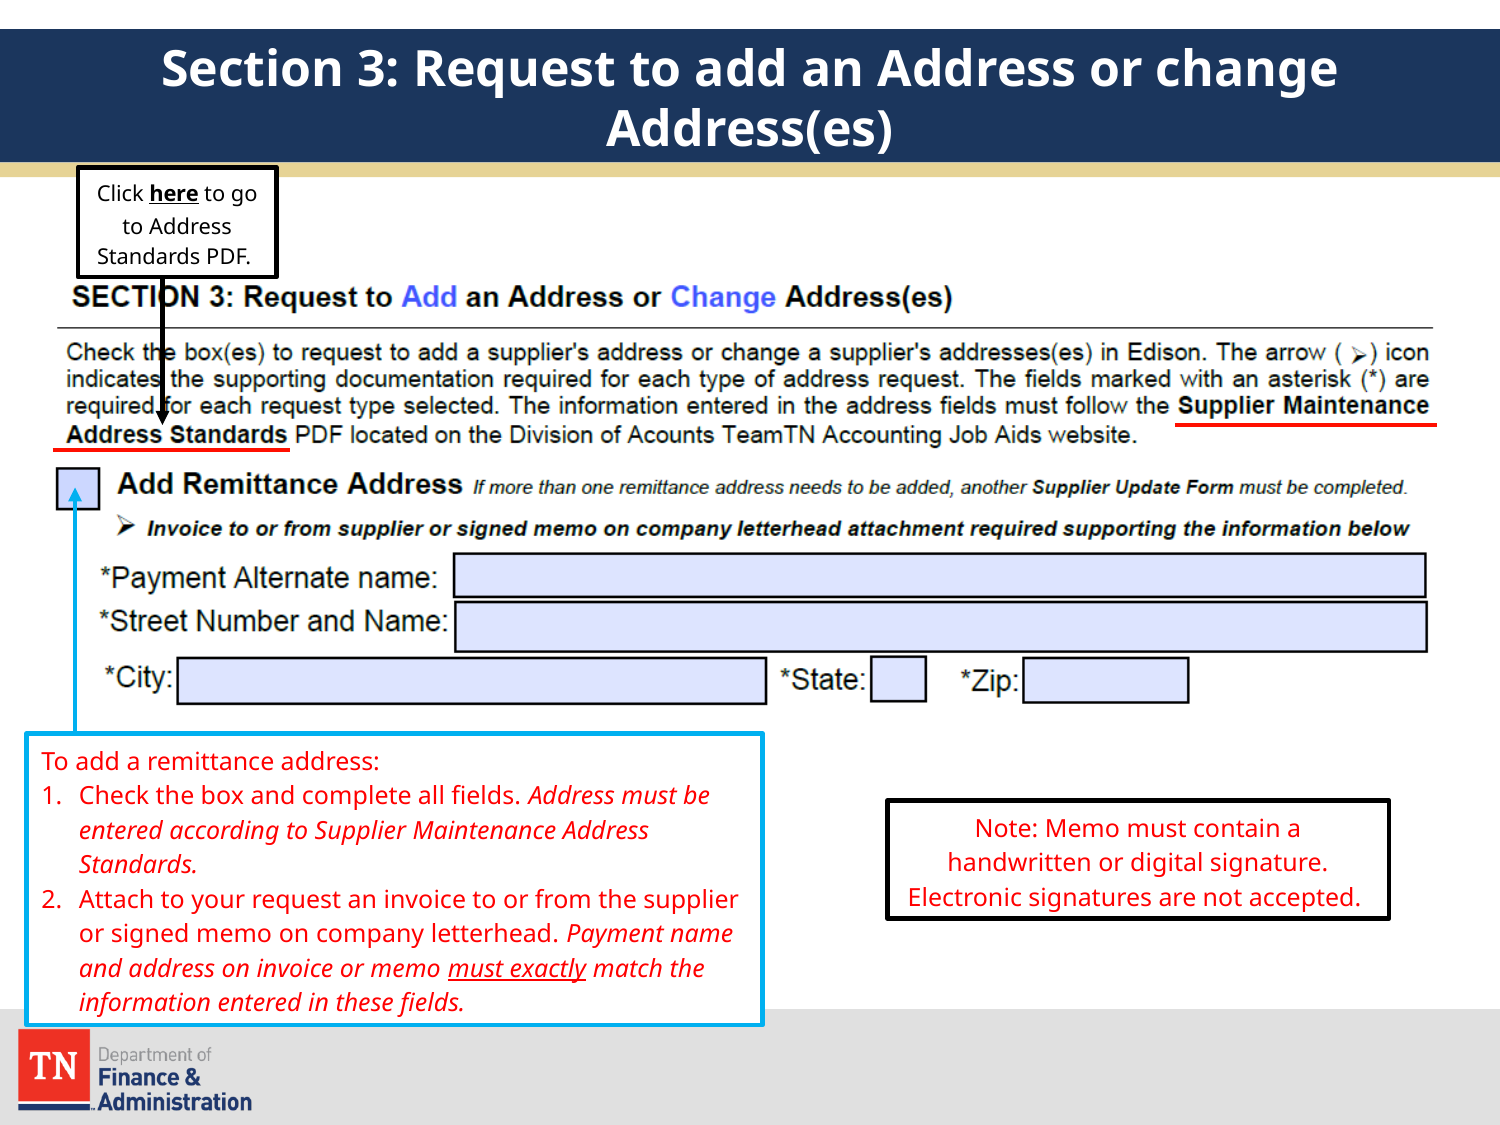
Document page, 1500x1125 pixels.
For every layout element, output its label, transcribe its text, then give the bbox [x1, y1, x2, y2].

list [17, 265, 1456, 723]
text_box To add a remittance address: Check the box and complete all fields. Address must be entered according to Supplier Maintenance Address Standards. Attach to your request an invoice to or from the supplier or signed memo on company letterhead. Payment name and address on invoice or memo must exactly match the information entered in these fields. [26, 733, 763, 1025]
title Section 3: Request to add an Address or change Address(es) [24, 29, 1475, 165]
text_box Click here to go to Address Standards PDF. [78, 167, 277, 264]
text_box Note: Memo must contain a handwritten or digital signature. Electronic signatures are not accepted. [887, 800, 1389, 919]
picture [4, 1009, 265, 1125]
